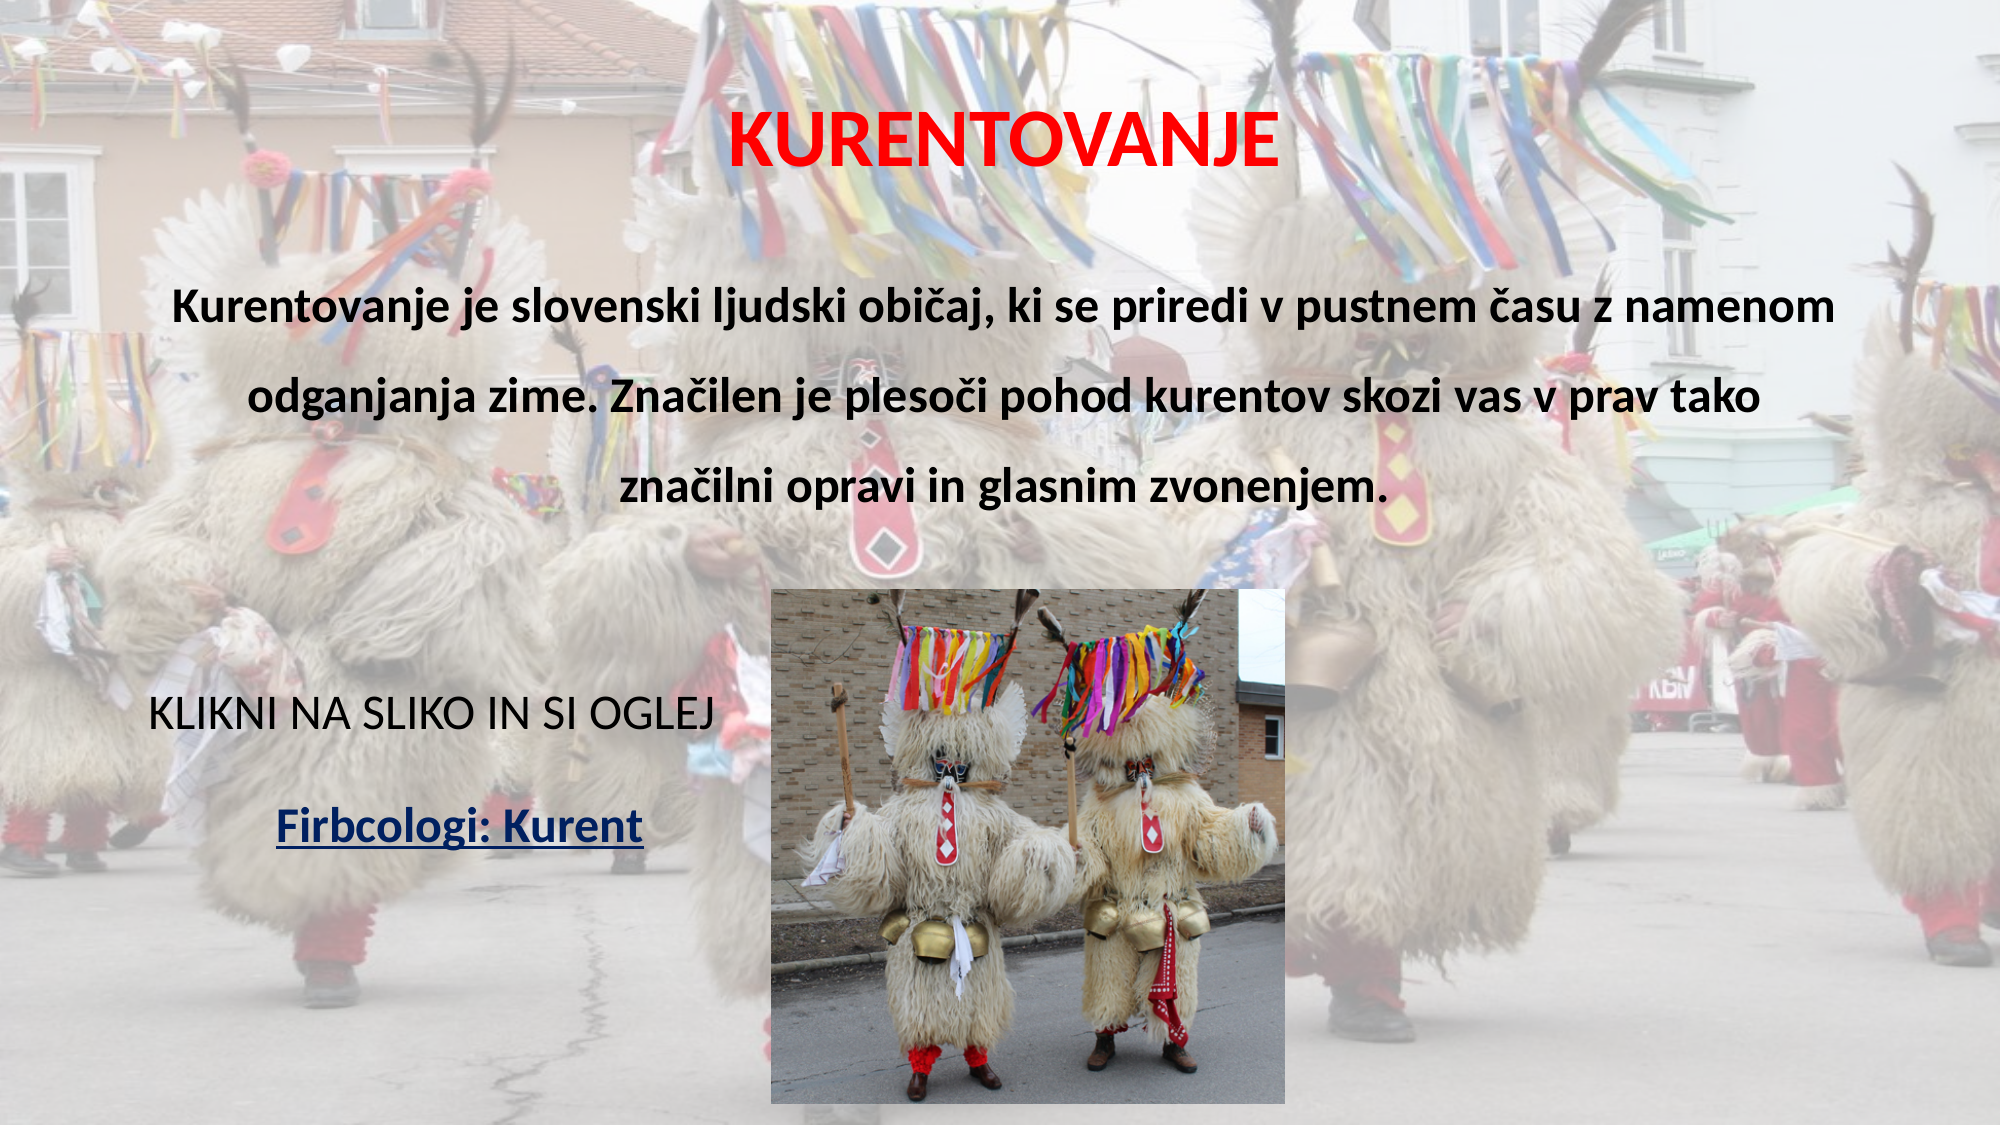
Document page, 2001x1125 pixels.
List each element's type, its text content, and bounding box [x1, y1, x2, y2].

text_box KURENTOVANJE [713, 76, 1297, 191]
text_box Kurentovanje je slovenski ljudski običaj, ki se priredi v pustnem času z namenom odganjanja zime. Značilen je plesoči pohod kurentov skozi vas v prav tako značilni opravi in glasnim zvonenjem. [154, 235, 1856, 520]
picture [771, 589, 1285, 1104]
text_box KLIKNI NA SLIKO IN SI OGLEJ [133, 671, 731, 1017]
